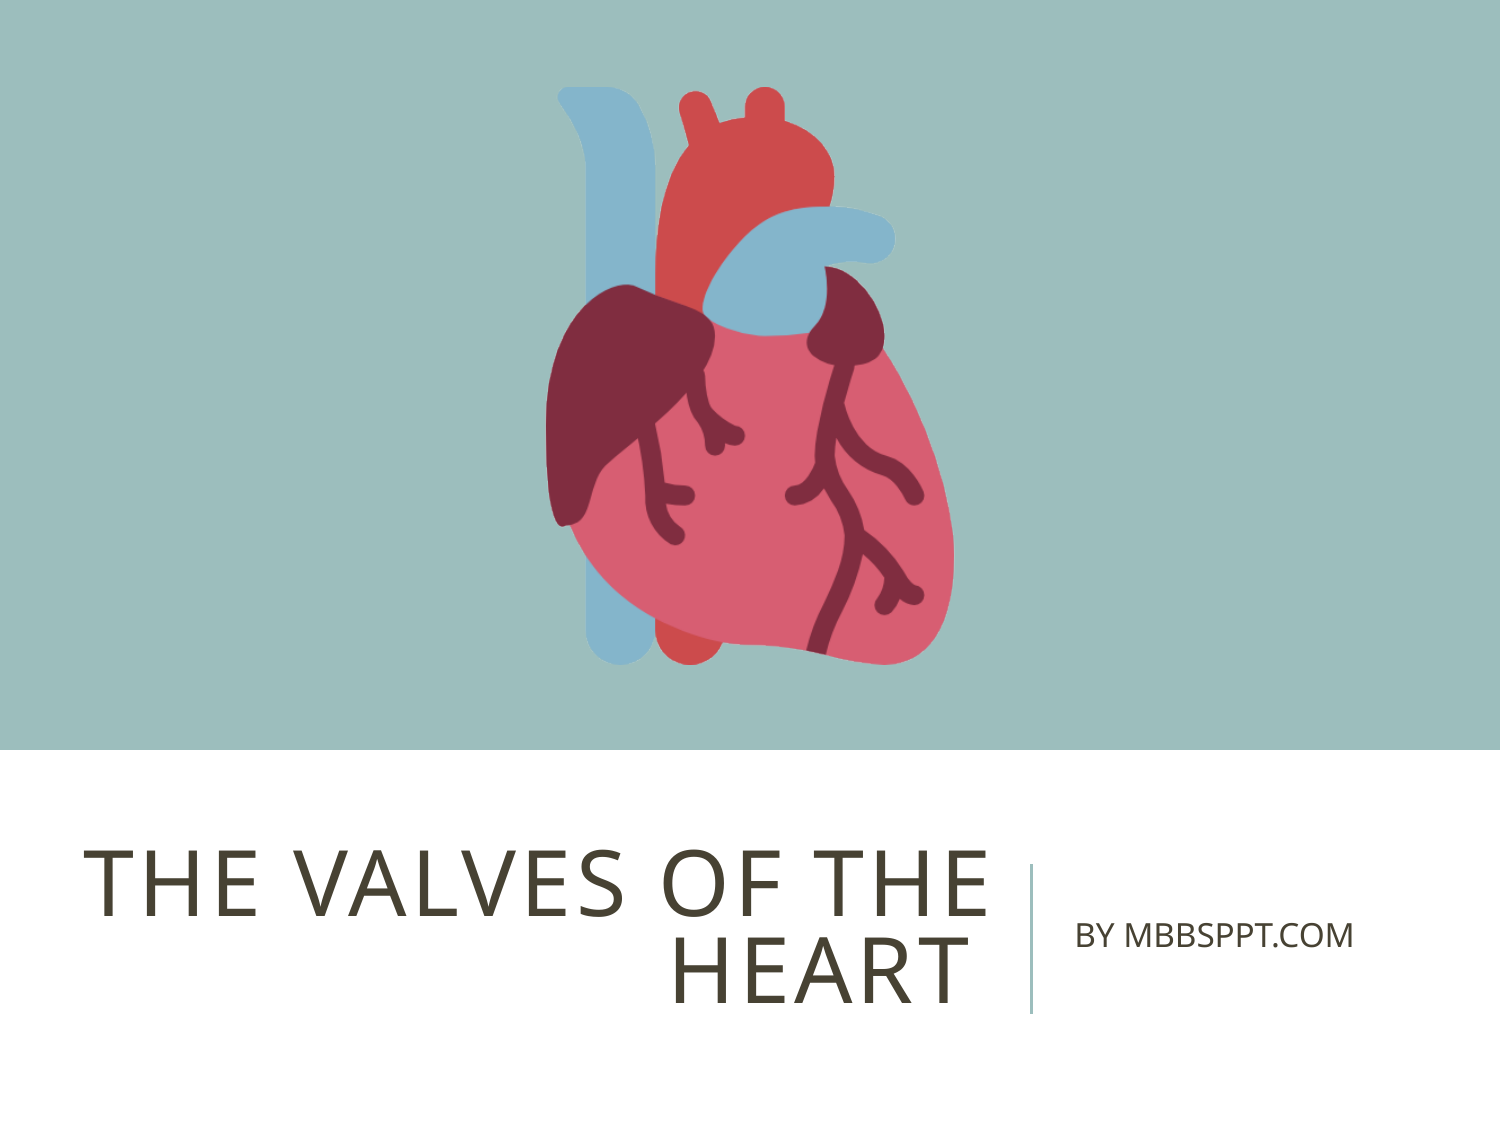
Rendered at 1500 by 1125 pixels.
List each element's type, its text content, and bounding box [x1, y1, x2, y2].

picture [461, 87, 1039, 665]
subtitle BY MBBSPPT.COM [1059, 813, 1454, 1054]
title THE VALVES OF THE HEART [56, 813, 1013, 1054]
